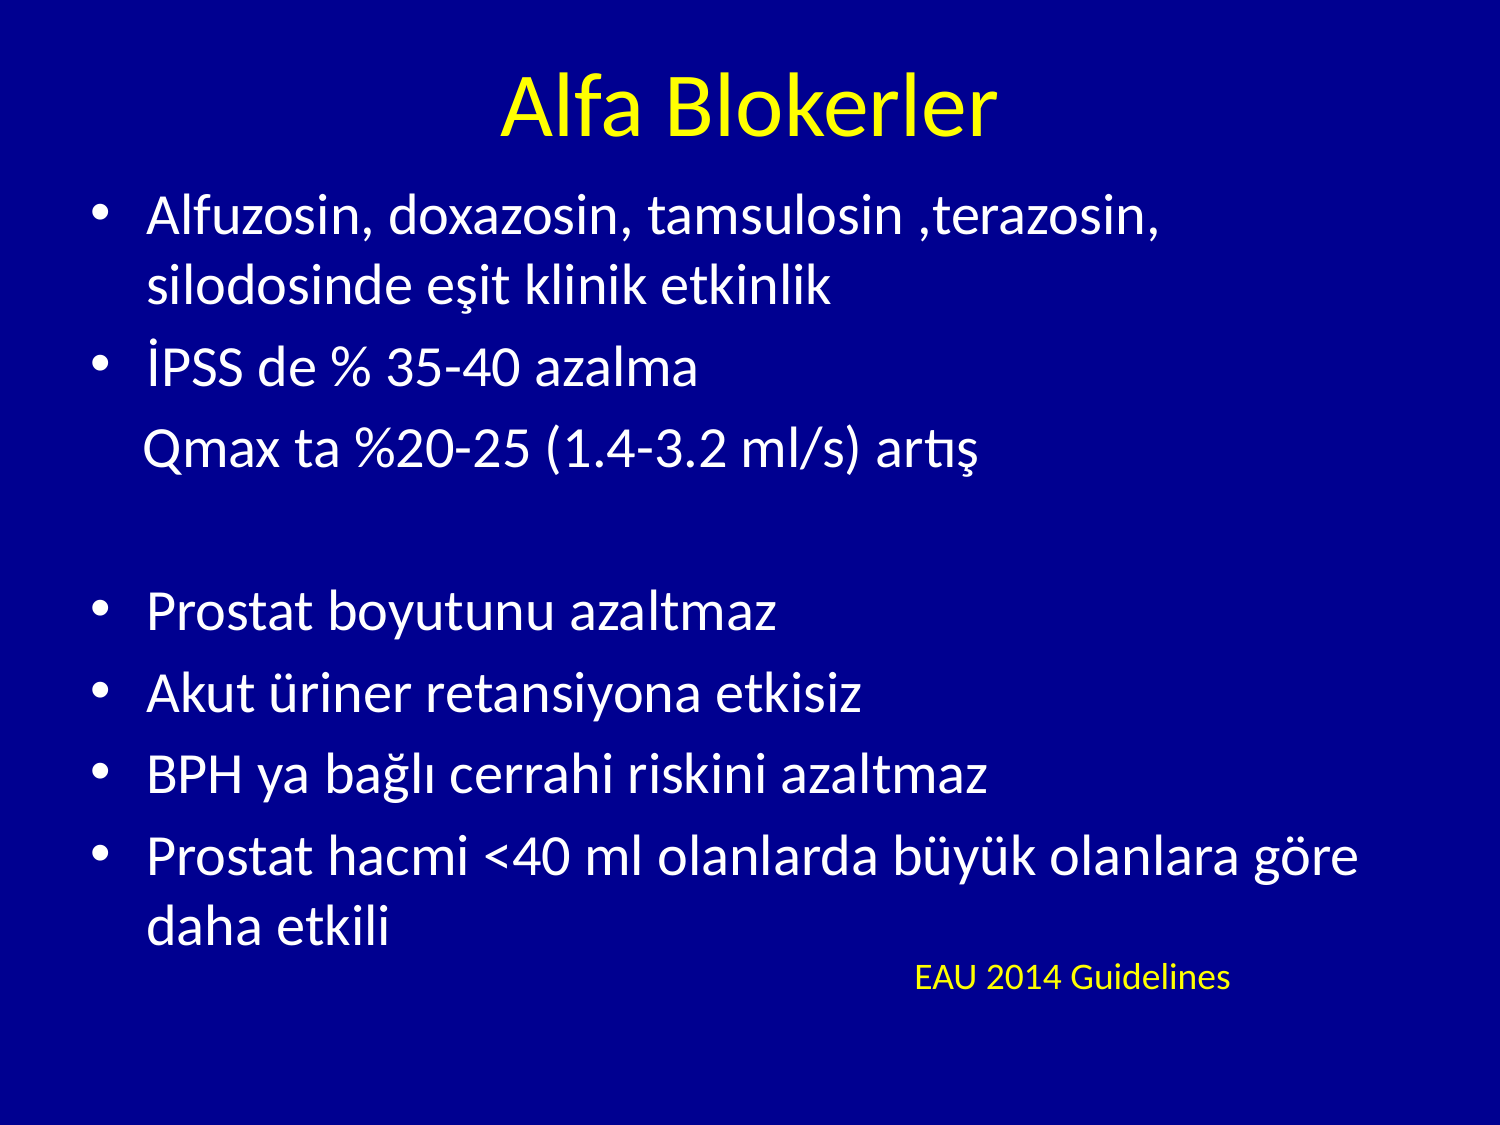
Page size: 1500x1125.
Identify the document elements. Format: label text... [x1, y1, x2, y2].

title Alfa Blokerler [75, 5, 1425, 168]
list Alfuzosin, doxazosin, tamsulosin ,terazosin, silodosinde eşit klinik etkinlik İPSS de % 35-40 azalma Qmax ta %20-25 (1.4-3.2 ml/s) artış Prostat boyutunu azaltmaz Akut üriner retansiyona etkisiz BPH ya bağlı cerrahi riskini azaltmaz Prostat hacmi <40 ml olanlarda büyük olanlara göre daha etkili [75, 168, 1425, 1005]
text_box EAU 2014 Guidelines [899, 944, 1479, 1004]
